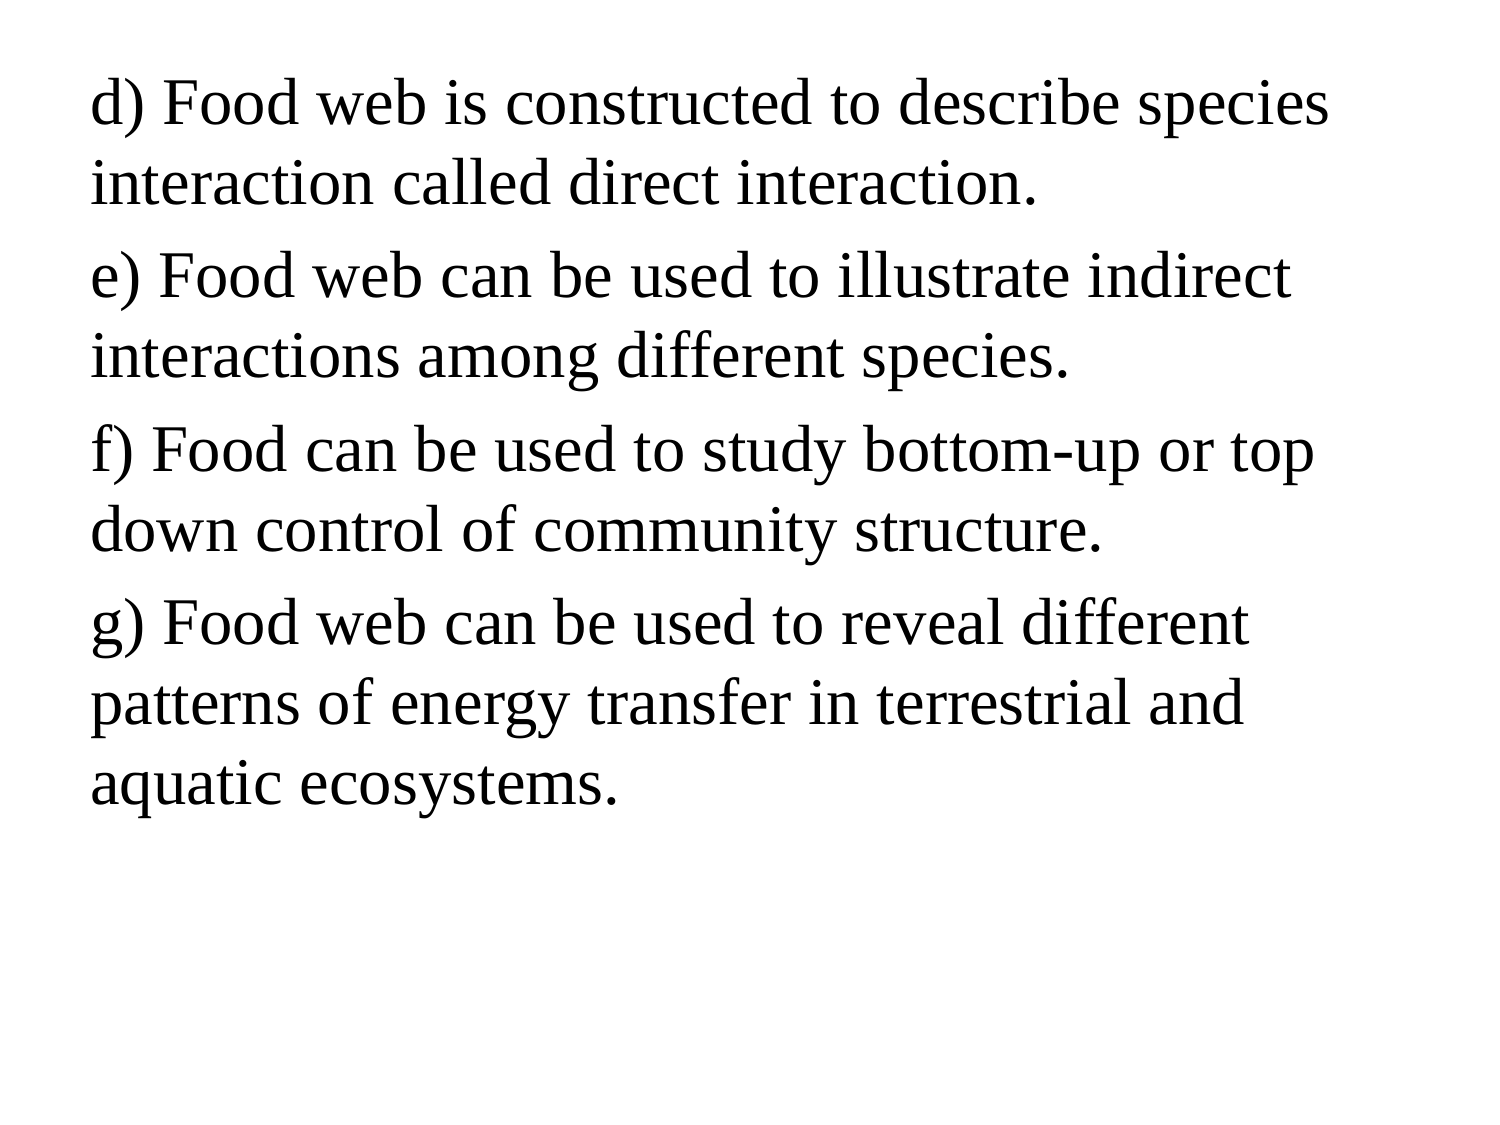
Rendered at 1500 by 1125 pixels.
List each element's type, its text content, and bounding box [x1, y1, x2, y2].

list d) Food web is constructed to describe species interaction called direct interaction. e) Food web can be used to illustrate indirect interactions among different species. f) Food can be used to study bottom-up or top down control of community structure. g) Food web can be used to reveal different patterns of energy transfer in terrestrial and aquatic ecosystems. [75, 50, 1450, 1125]
